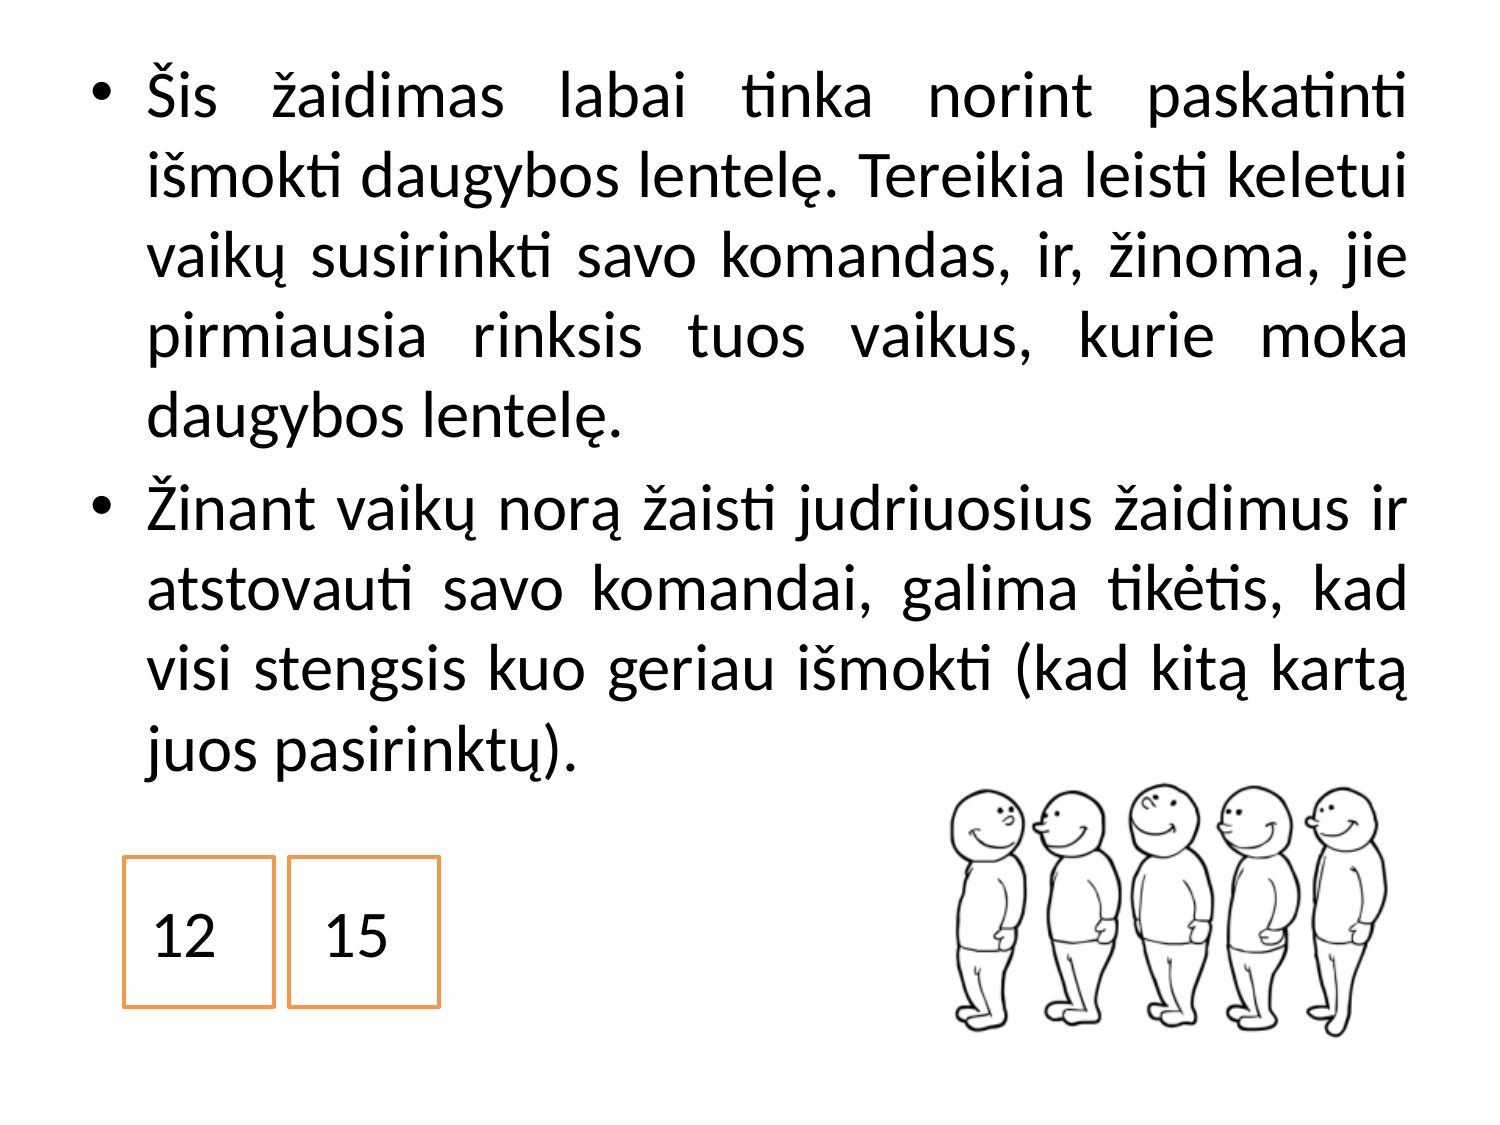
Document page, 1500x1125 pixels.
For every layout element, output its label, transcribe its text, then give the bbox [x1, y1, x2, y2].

list Šis žaidimas labai tinka norint paskatinti išmokti daugybos lentelę. Tereikia leisti keletui vaikų susirinkti savo komandas, ir, žinoma, jie pirmiausia rinksis tuos vaikus, kurie moka daugybos lentelę. Žinant vaikų norą žaisti judriuosius žaidimus ir atstovauti savo komandai, galima tikėtis, kad visi stengsis kuo geriau išmokti (kad kitą kartą juos pasirinktų). 12 15 [75, 42, 1425, 1008]
picture [903, 728, 1439, 1100]
